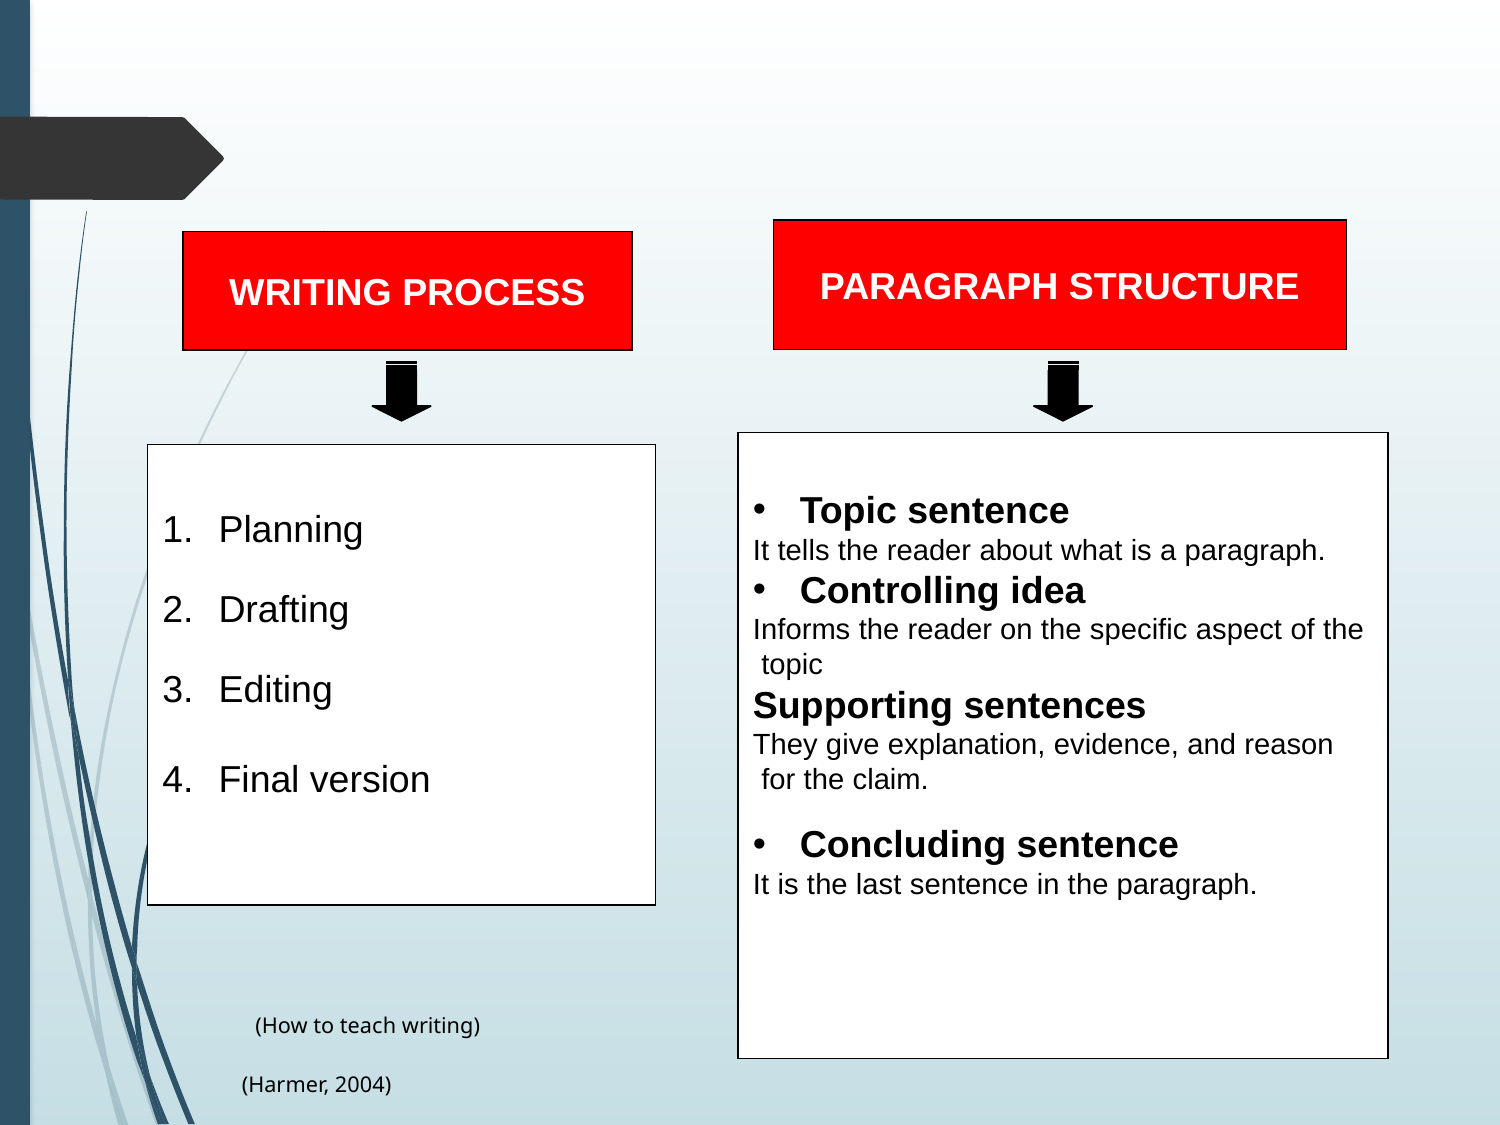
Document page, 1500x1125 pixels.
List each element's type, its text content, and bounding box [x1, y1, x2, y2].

text_box Planning Drafting Editing Final version [147, 444, 656, 906]
text_box (How to teach writing) [240, 999, 496, 1060]
text_box [1033, 365, 1093, 421]
text_box Topic sentence It tells the reader about what is a paragraph. Controlling idea Informs the reader on the specific aspect of the topic Supporting sentences They give explanation, evidence, and reason for the claim. Concluding sentence It is the last sentence in the paragraph. [738, 432, 1388, 1059]
text_box (Harmer, 2004) [227, 1058, 407, 1119]
text_box PARAGRAPH STRUCTURE [773, 219, 1347, 350]
text_box [371, 365, 432, 421]
text_box WRITING PROCESS [182, 231, 632, 350]
